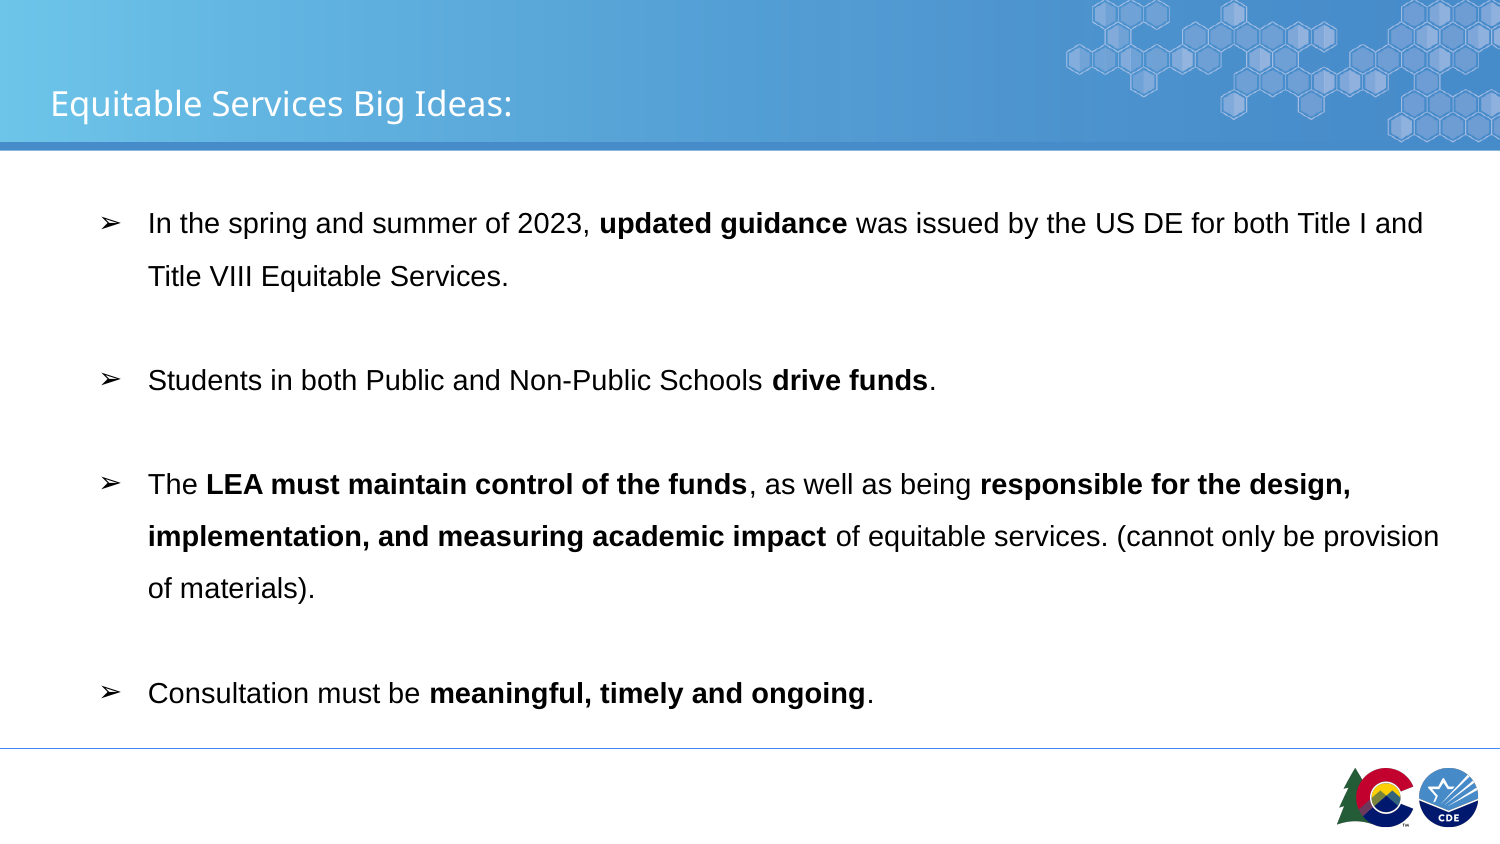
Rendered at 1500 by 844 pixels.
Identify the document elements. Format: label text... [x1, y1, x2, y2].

picture [0, 0, 1500, 151]
list In the spring and summer of 2023, updated guidance was issued by the US DE for both Title I and Title VIII Equitable Services. Students in both Public and Non-Public Schools drive funds. The LEA must maintain control of the funds, as well as being responsible for the design, implementation, and measuring academic impact of equitable services. (cannot only be provision of materials). Consultation must be meaningful, timely and ongoing. [75, 187, 1473, 712]
title Equitable Services Big Ideas: [34, 37, 1433, 132]
picture [1336, 767, 1479, 828]
